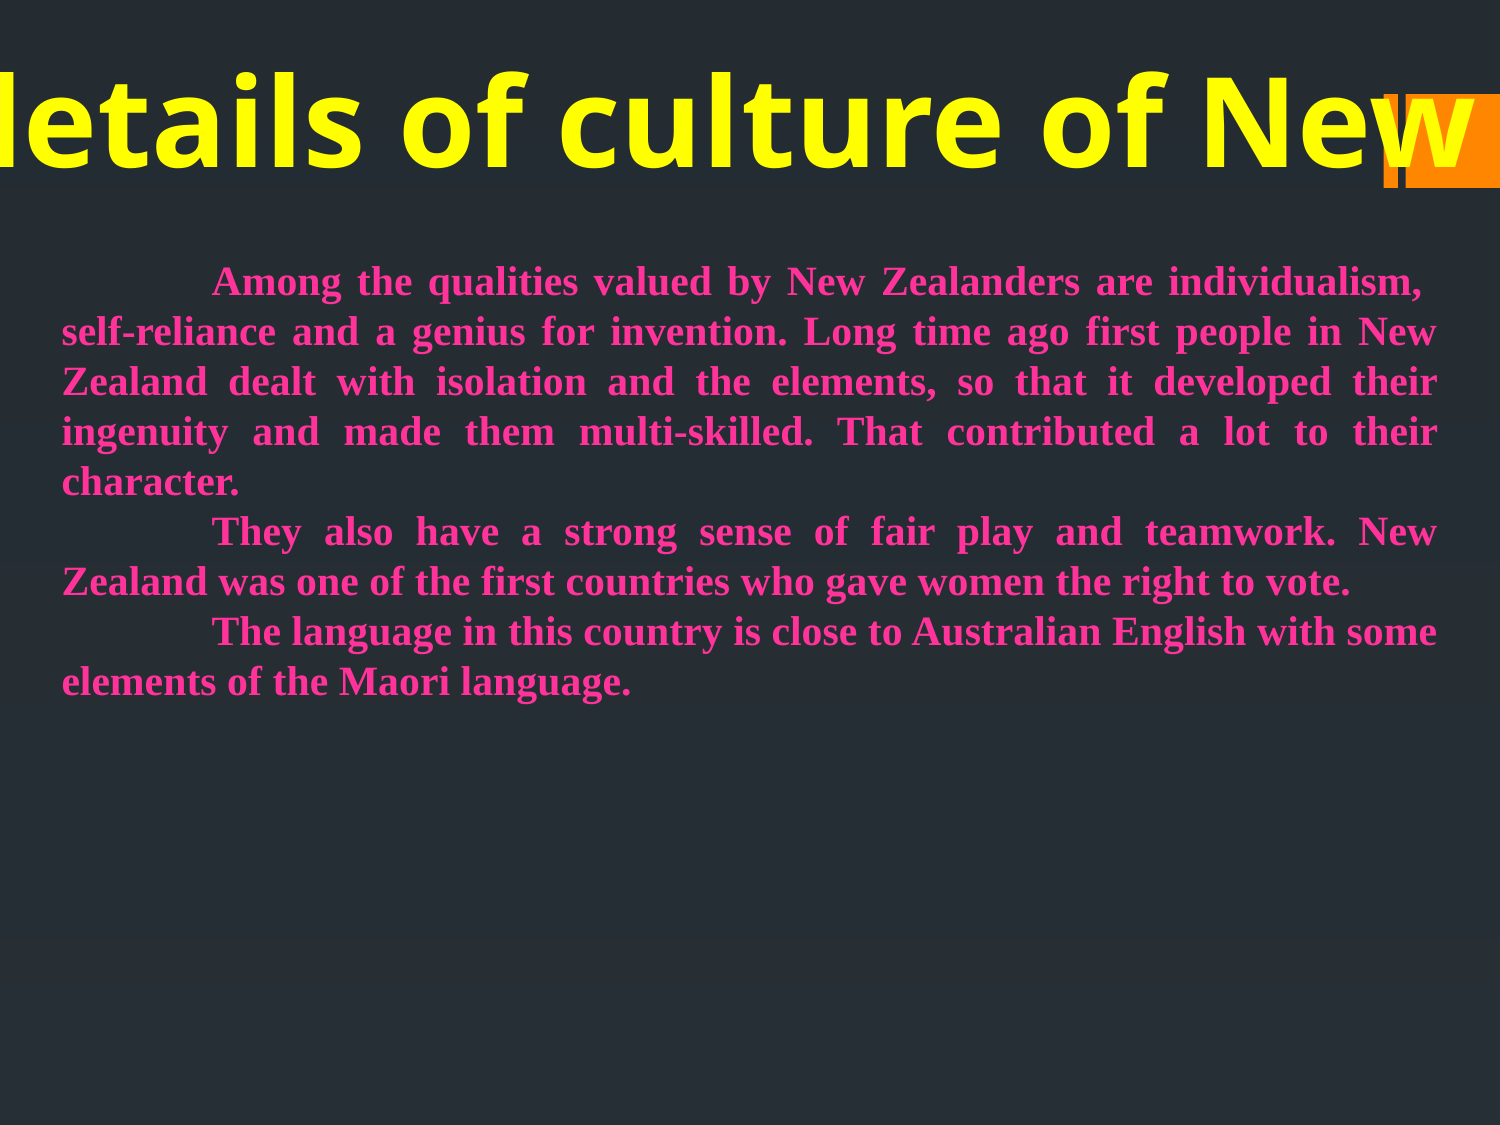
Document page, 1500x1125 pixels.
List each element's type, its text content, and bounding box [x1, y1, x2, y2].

text_box Some details of culture of New Zealand [0, 35, 1500, 200]
text_box Among the qualities valued by New Zealanders are individualism, self-reliance and a genius for invention. Long time ago first people in New Zealand dealt with isolation and the elements, so that it developed their ingenuity and made them multi-skilled. That contributed a lot to their character. They also have a strong sense of fair play and teamwork. New Zealand was one of the first countries who gave women the right to vote. The language in this country is close to Australian English with some elements of the Maori language. [46, 246, 1454, 711]
